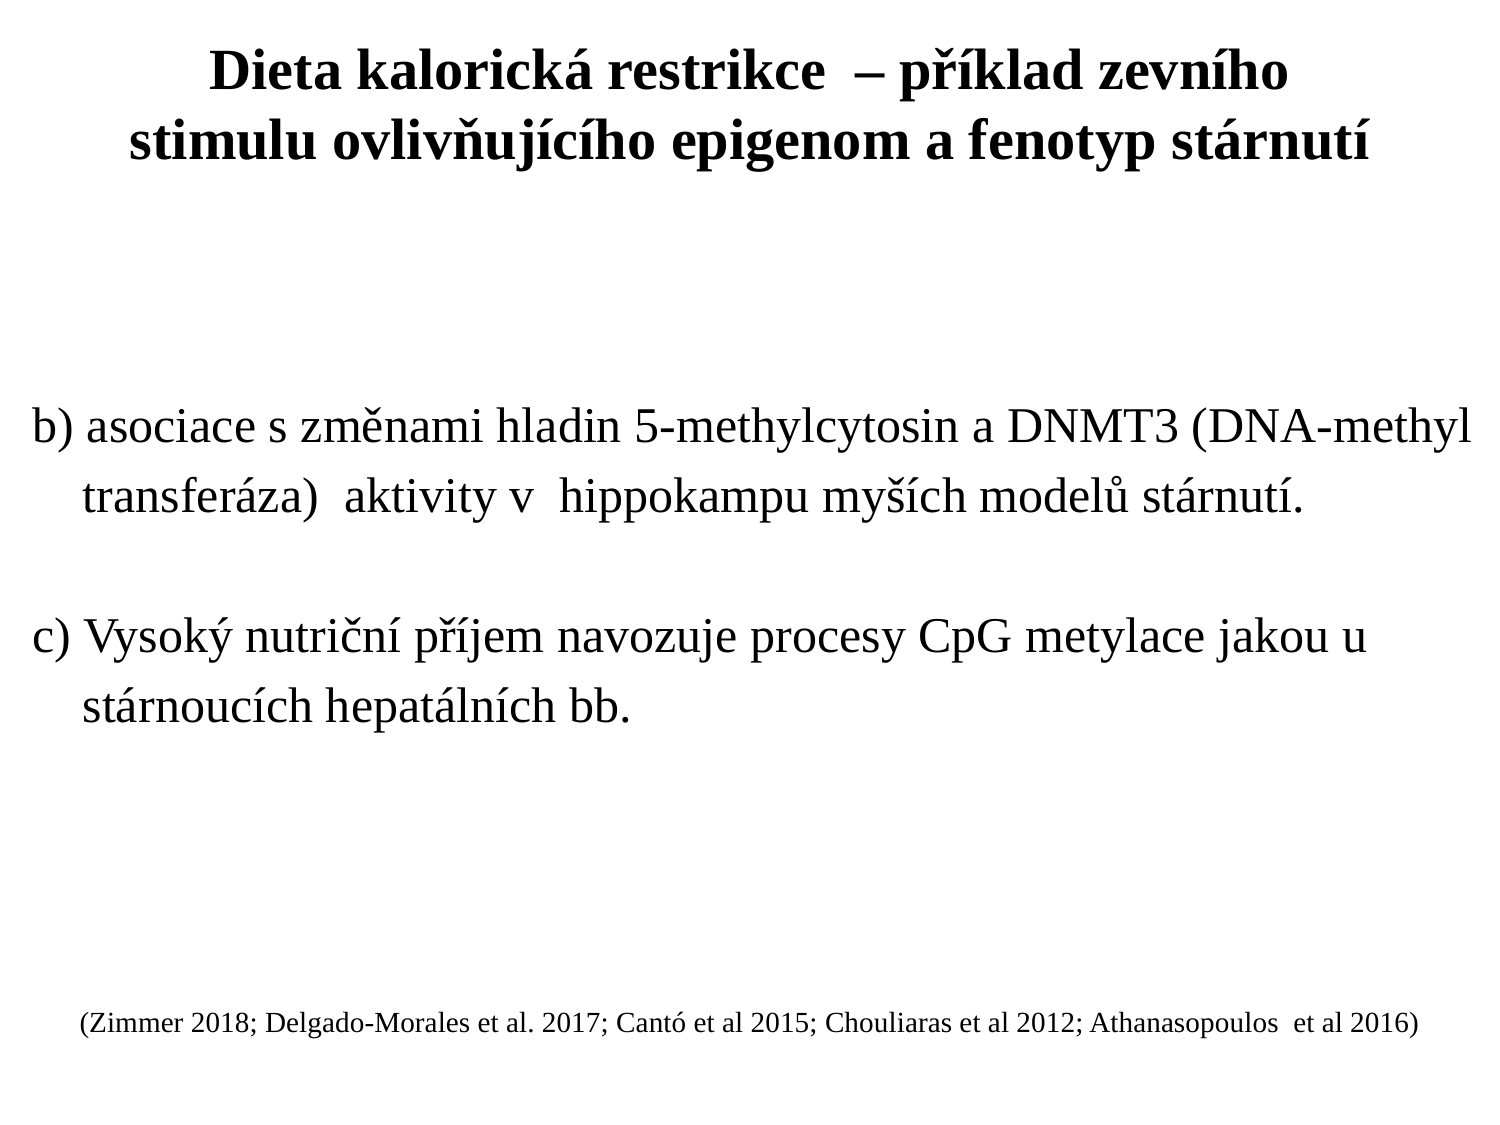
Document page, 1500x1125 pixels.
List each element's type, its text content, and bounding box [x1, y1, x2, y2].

text_box (Zimmer 2018; Delgado-Morales et al. 2017; Cantó et al 2015; Chouliaras et al 2012; Athanasopoulos et al 2016) [64, 996, 1500, 1046]
list b) asociace s změnami hladin 5-methylcytosin a DNMT3 (DNA-methyl transferáza) aktivity v hippokampu myších modelů stárnutí. c) Vysoký nutriční příjem navozuje procesy CpG metylace jakou u stárnoucích hepatálních bb. [17, 385, 1500, 906]
title Dieta kalorická restrikce – příklad zevního stimulu ovlivňujícího epigenom a fenotyp stárnutí [112, 7, 1388, 196]
